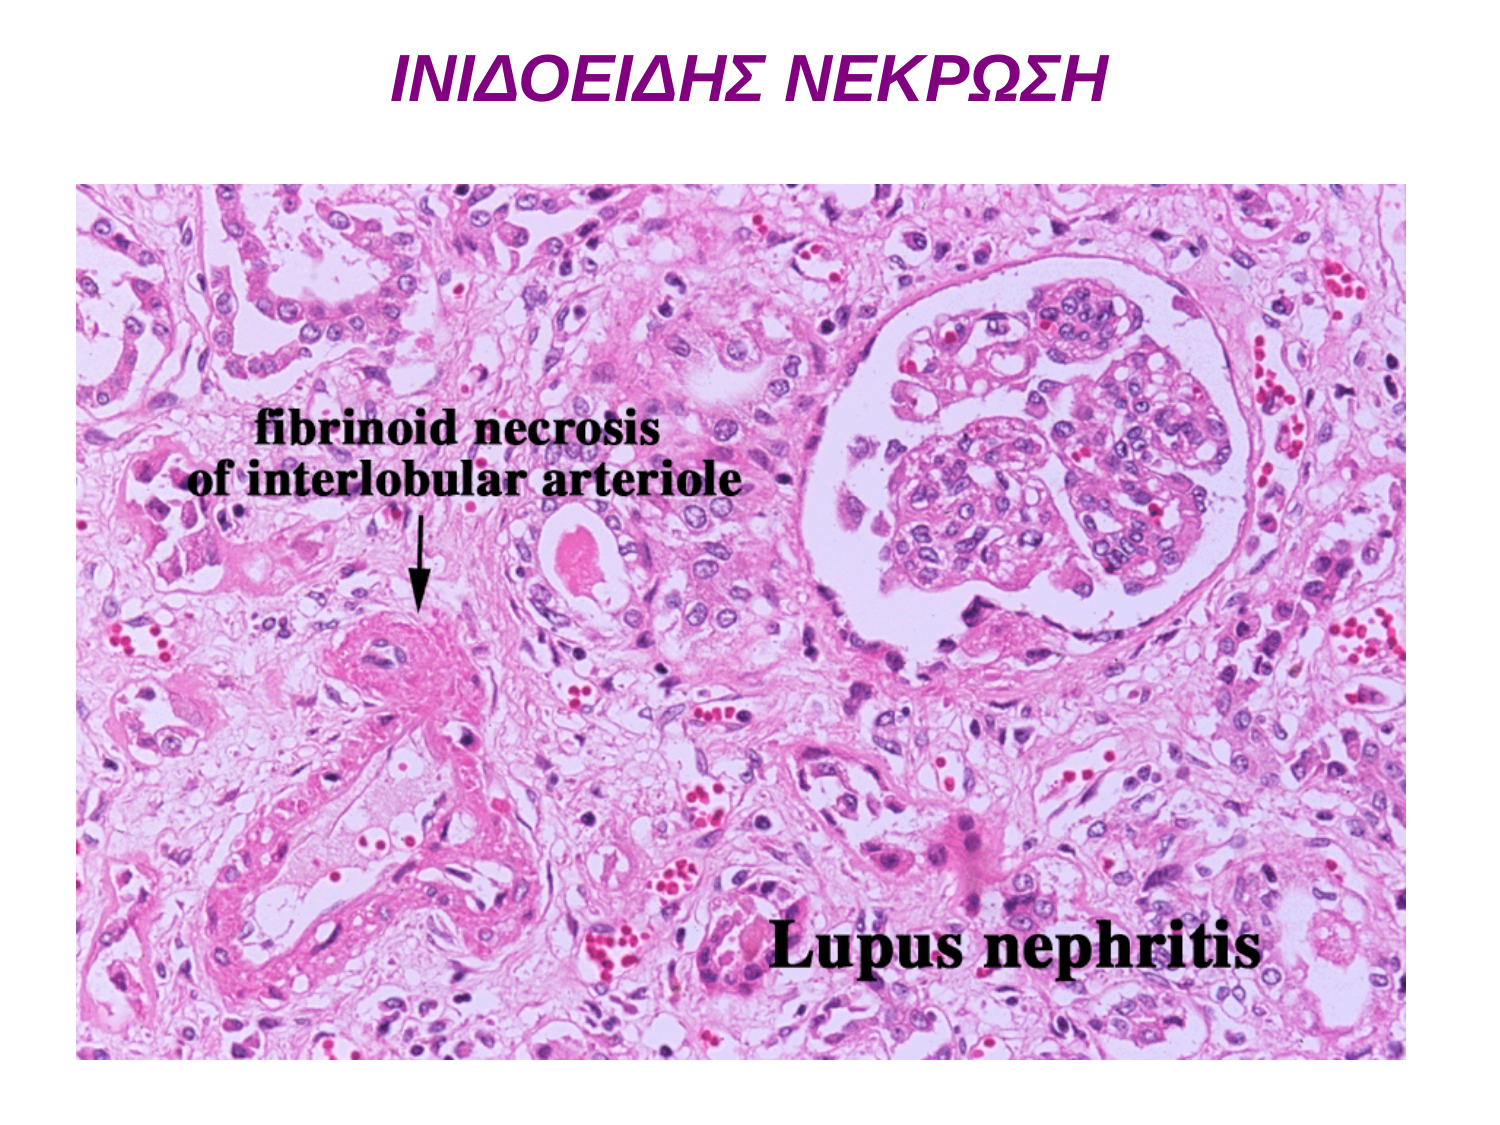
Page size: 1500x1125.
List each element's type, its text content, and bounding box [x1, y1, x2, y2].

picture [76, 184, 1406, 1060]
title ΙΝΙΔΟΕΙΔΗΣ ΝΕΚΡΩΣΗ [74, 0, 1426, 150]
